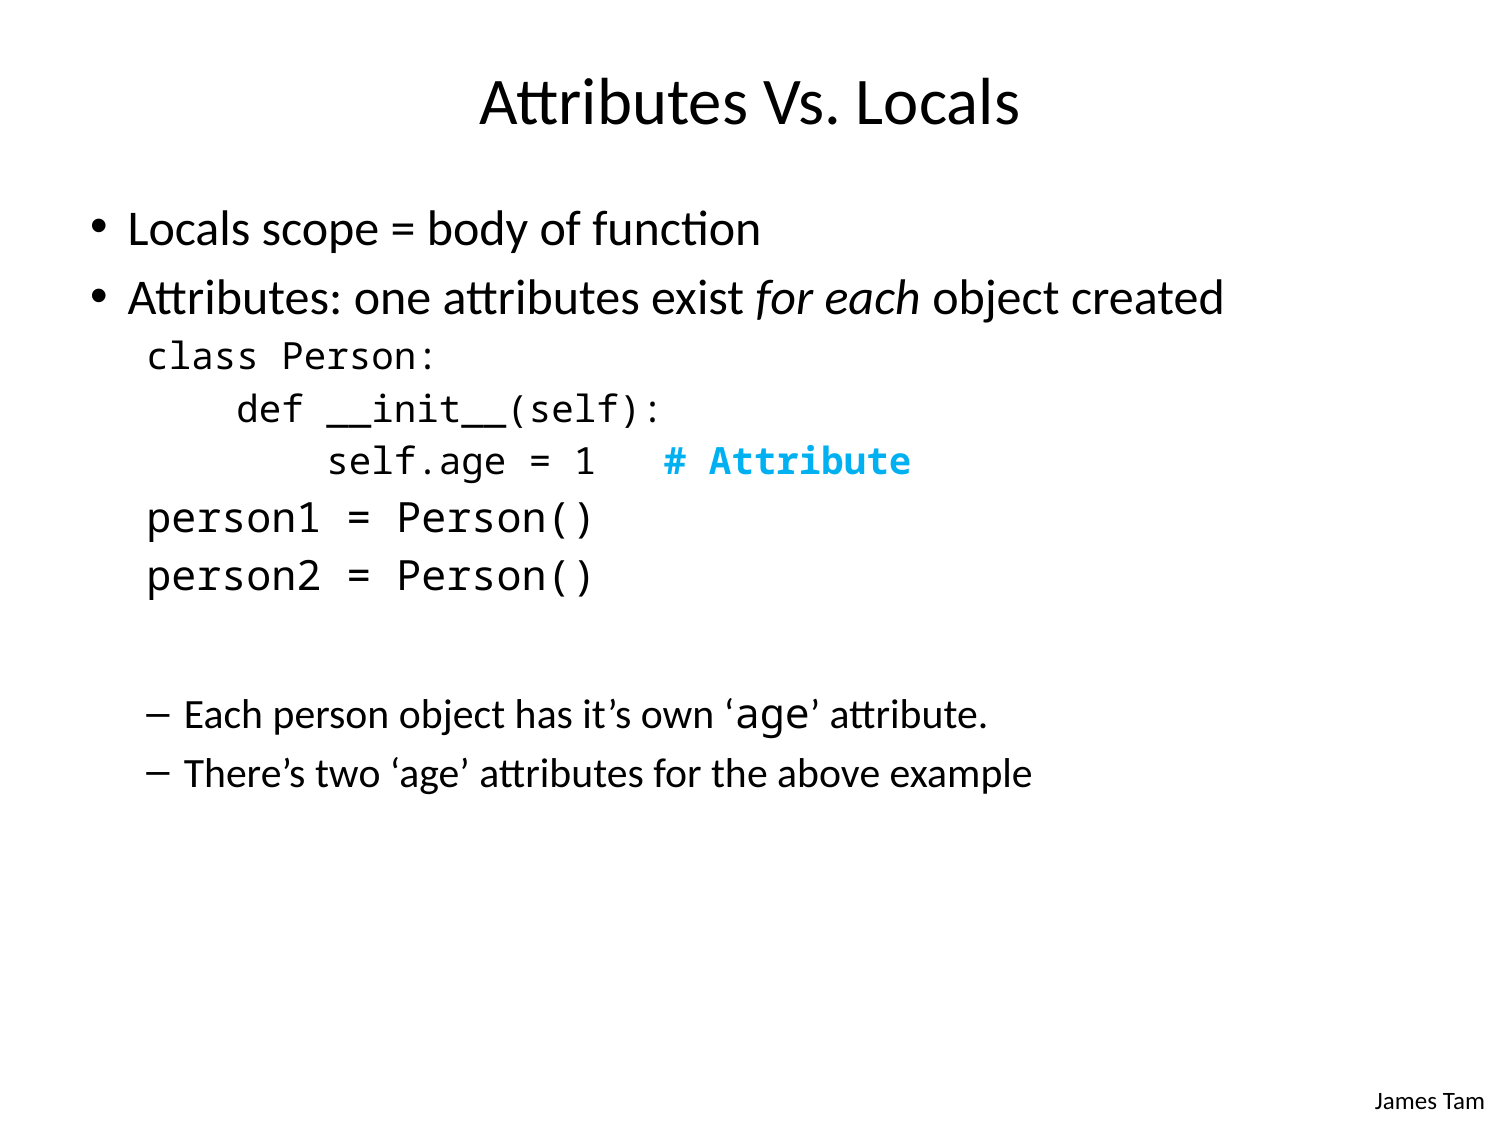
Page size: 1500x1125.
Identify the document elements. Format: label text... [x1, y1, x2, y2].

title Attributes Vs. Locals [75, 45, 1425, 150]
list Locals scope = body of function Attributes: one attributes exist for each object created class Person: def __init__(self): self.age = 1 # Attribute person1 = Person() person2 = Person() Each person object has it’s own ‘age’ attribute. There’s two ‘age’ attributes for the above example [75, 187, 1425, 1075]
